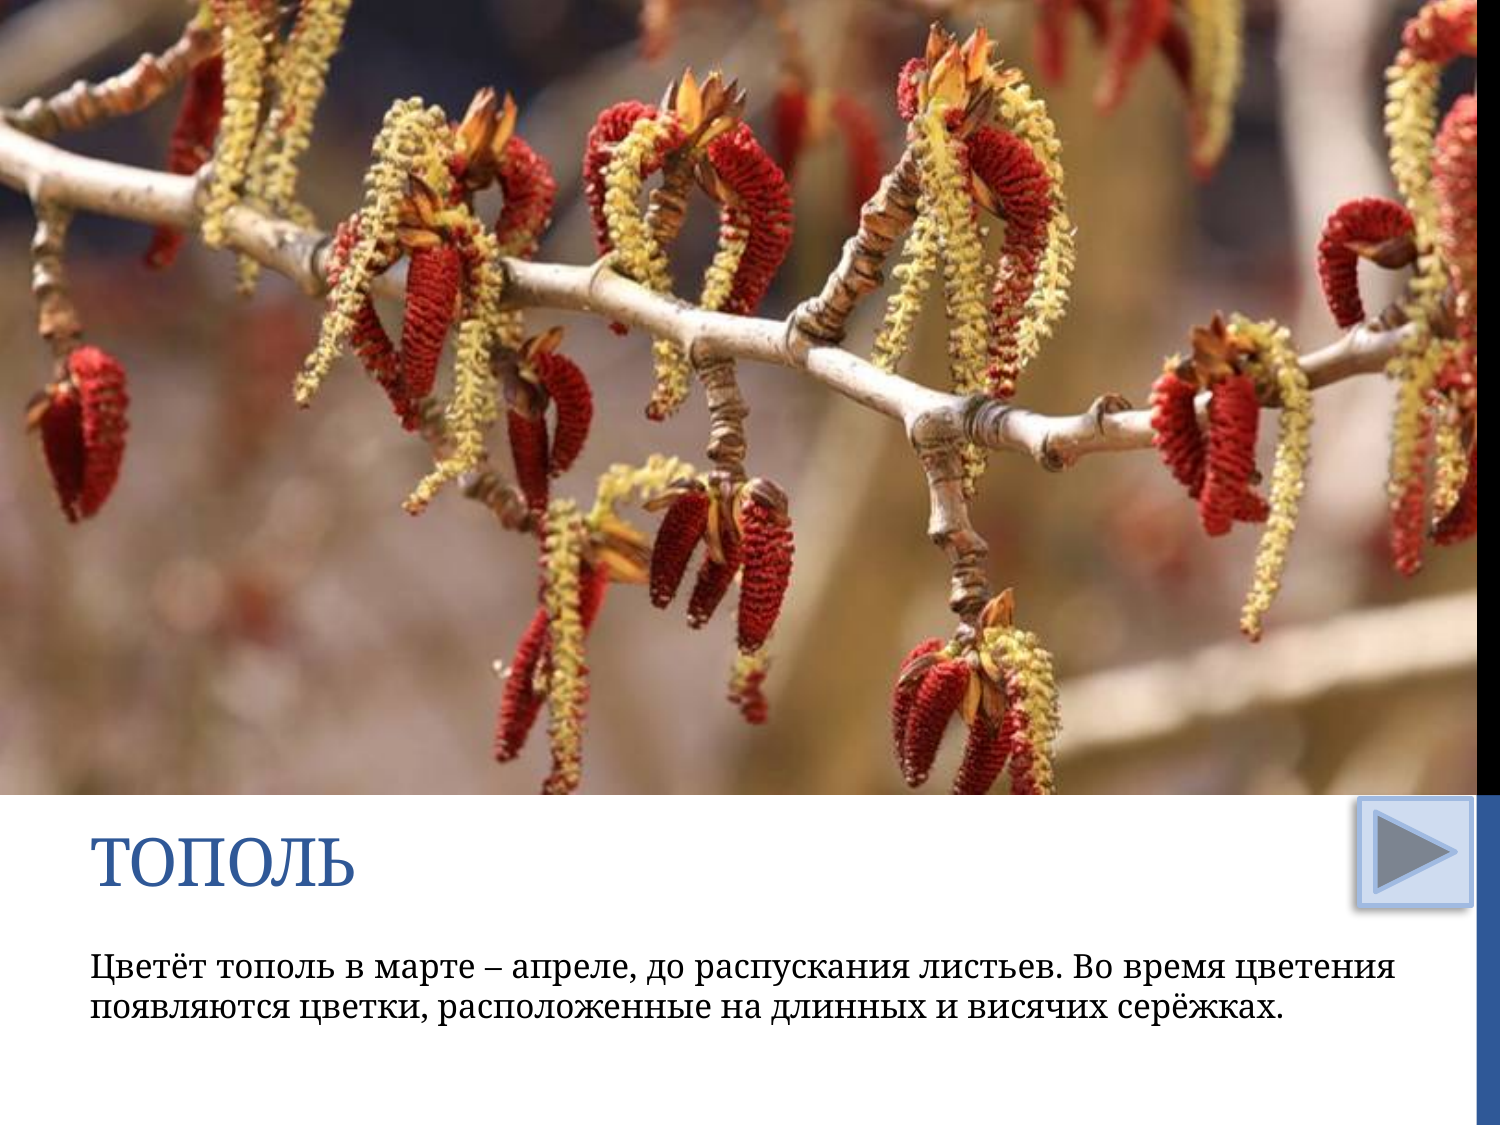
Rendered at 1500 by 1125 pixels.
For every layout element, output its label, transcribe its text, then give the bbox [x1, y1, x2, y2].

title тополь [75, 812, 1413, 938]
text_box [1357, 800, 1474, 908]
picture [0, 0, 1478, 796]
list Цветёт тополь в марте – апреле, до распускания листьев. Во время цветения появляются цветки, расположенные на длинных и висячих серёжках. [74, 937, 1413, 1024]
